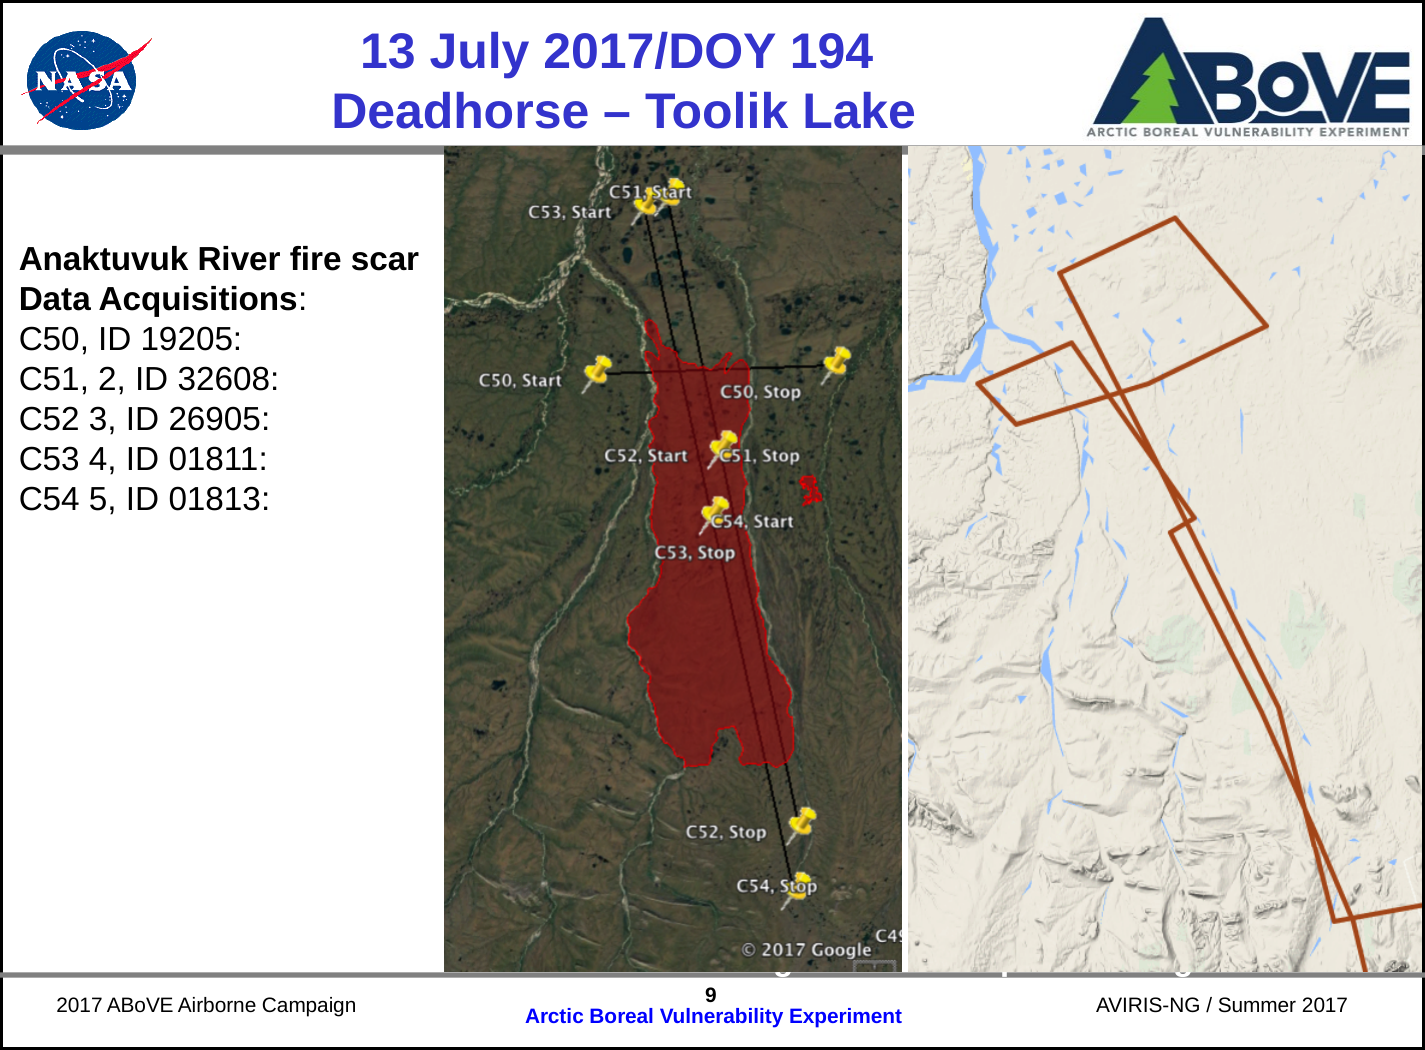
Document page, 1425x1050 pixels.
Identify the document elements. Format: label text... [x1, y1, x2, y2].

text_box Planned flight lines & acquisition segments [570, 978, 1327, 985]
title 13 July 2017/DOY 194 Deadhorse – Toolik Lake [133, 28, 1115, 130]
picture [444, 146, 902, 973]
text_box Anaktuvuk River fire scar Data Acquisitions: C50, ID 19205: C51, 2, ID 32608: C52 3, ID 26905: C53 4, ID 01811: C54 5, ID 01813: [3, 229, 439, 726]
picture [908, 146, 1422, 973]
picture [8, 15, 163, 142]
picture [1082, 13, 1414, 141]
